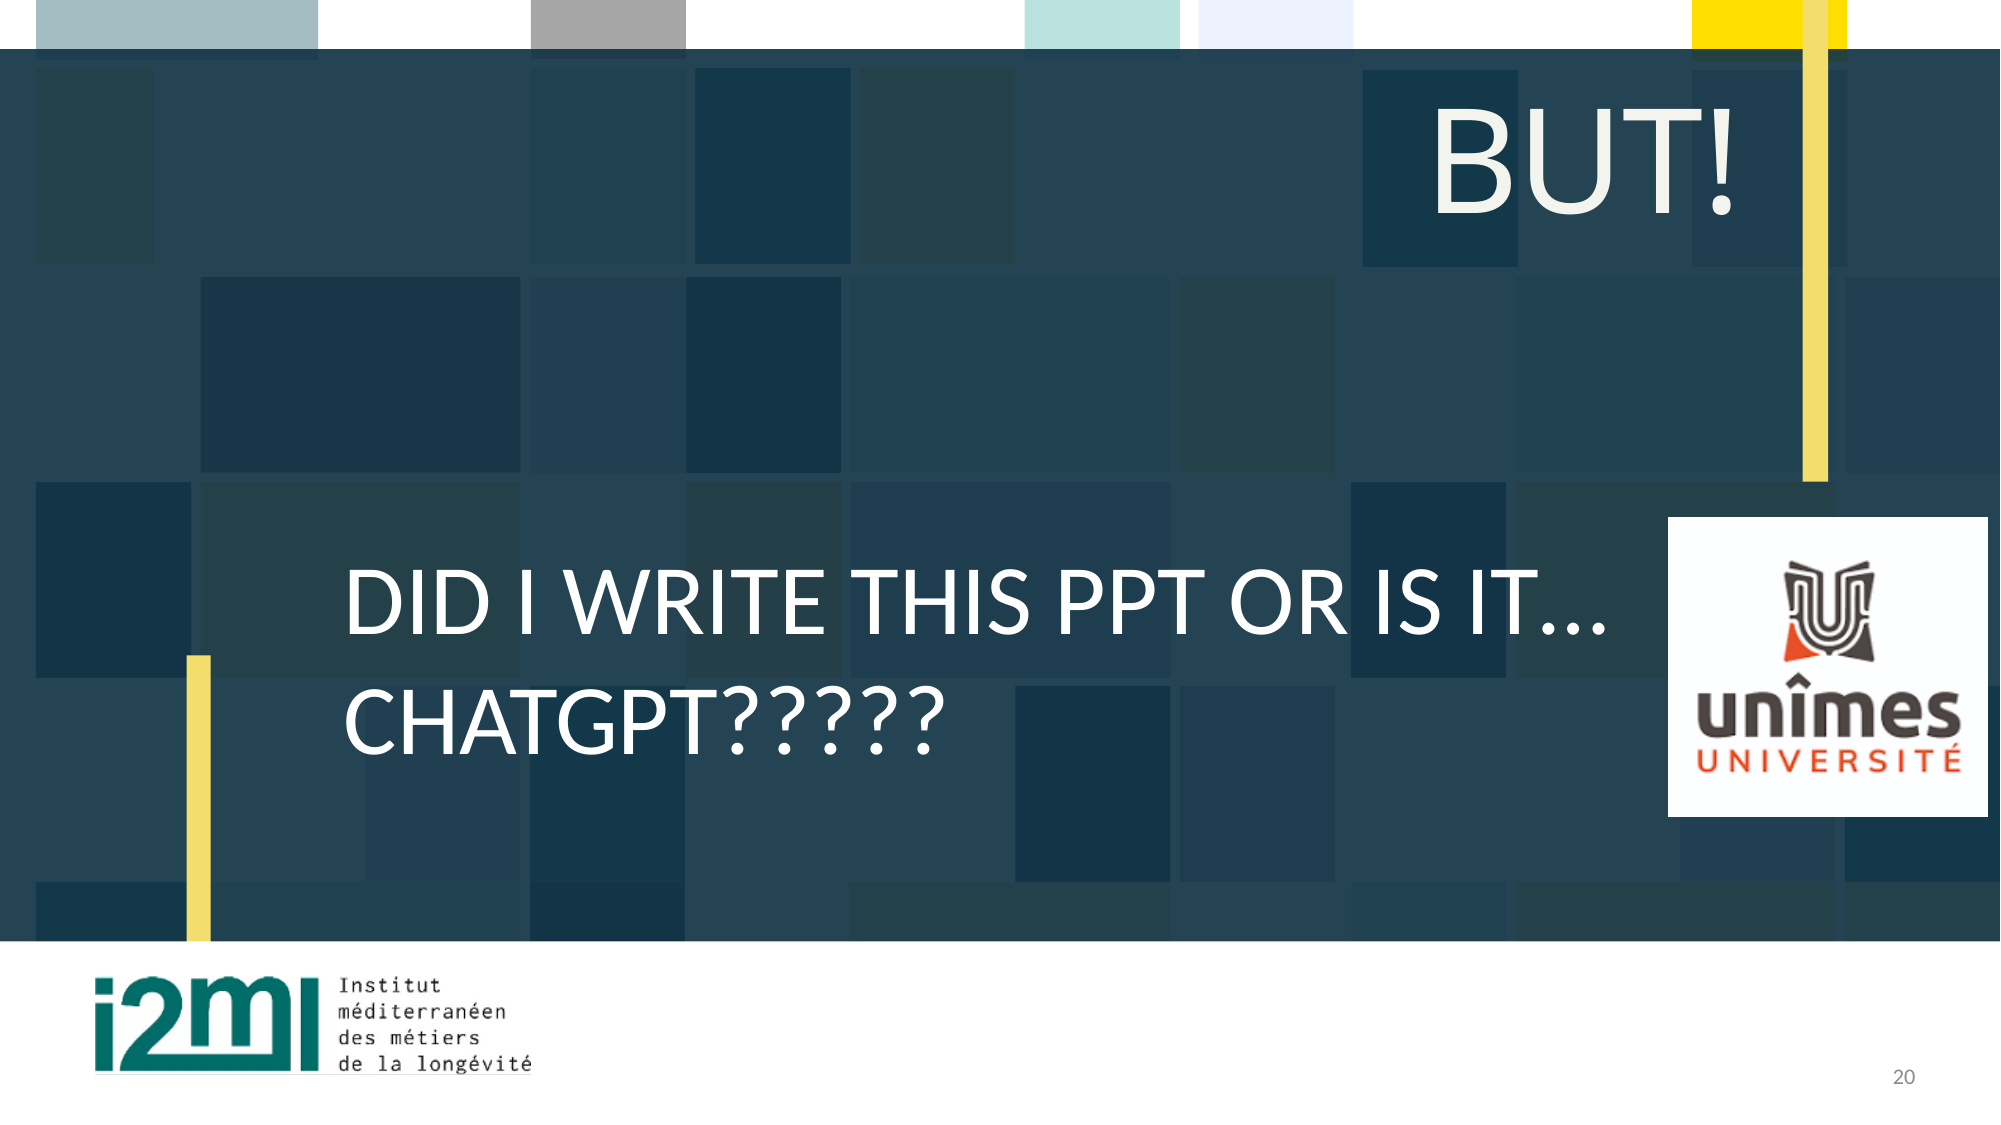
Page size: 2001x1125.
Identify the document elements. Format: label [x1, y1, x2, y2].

picture [95, 976, 531, 1076]
text_box [0, 0, 36, 49]
text_box [0, 49, 2000, 1125]
text_box [1198, 0, 1848, 49]
picture [1668, 516, 1988, 818]
text_box [36, 0, 483, 49]
text_box [530, 0, 1180, 49]
